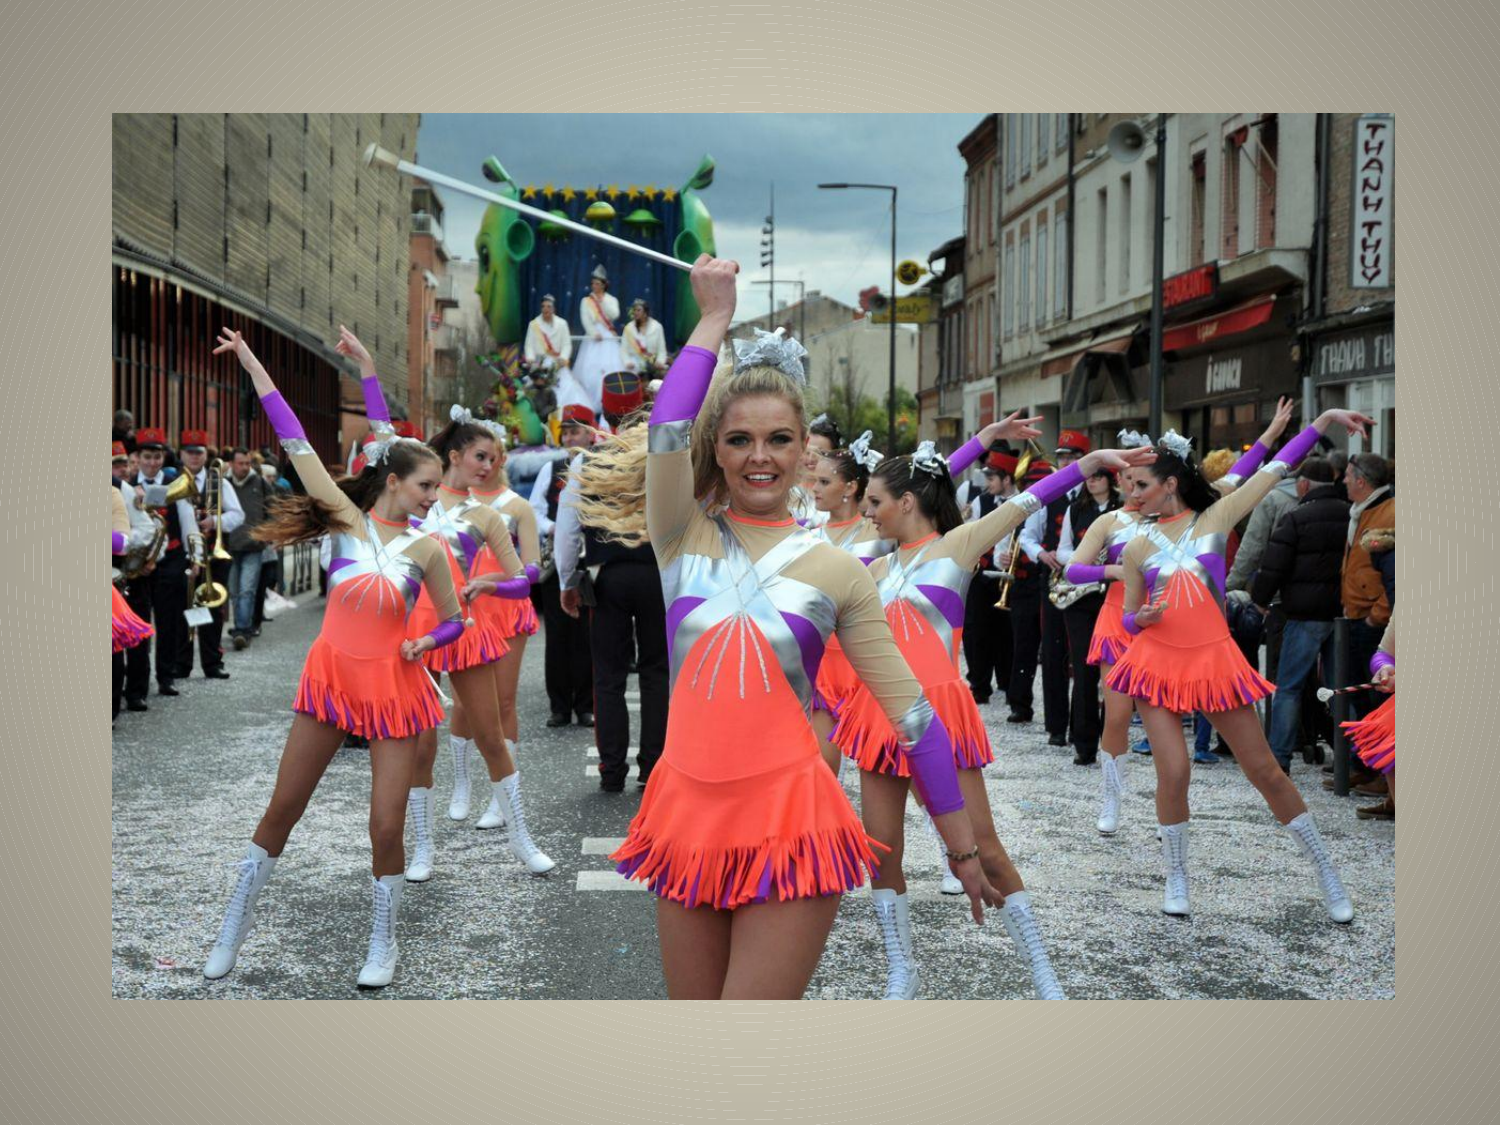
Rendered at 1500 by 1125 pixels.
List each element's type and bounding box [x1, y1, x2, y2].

picture [111, 113, 1395, 1000]
